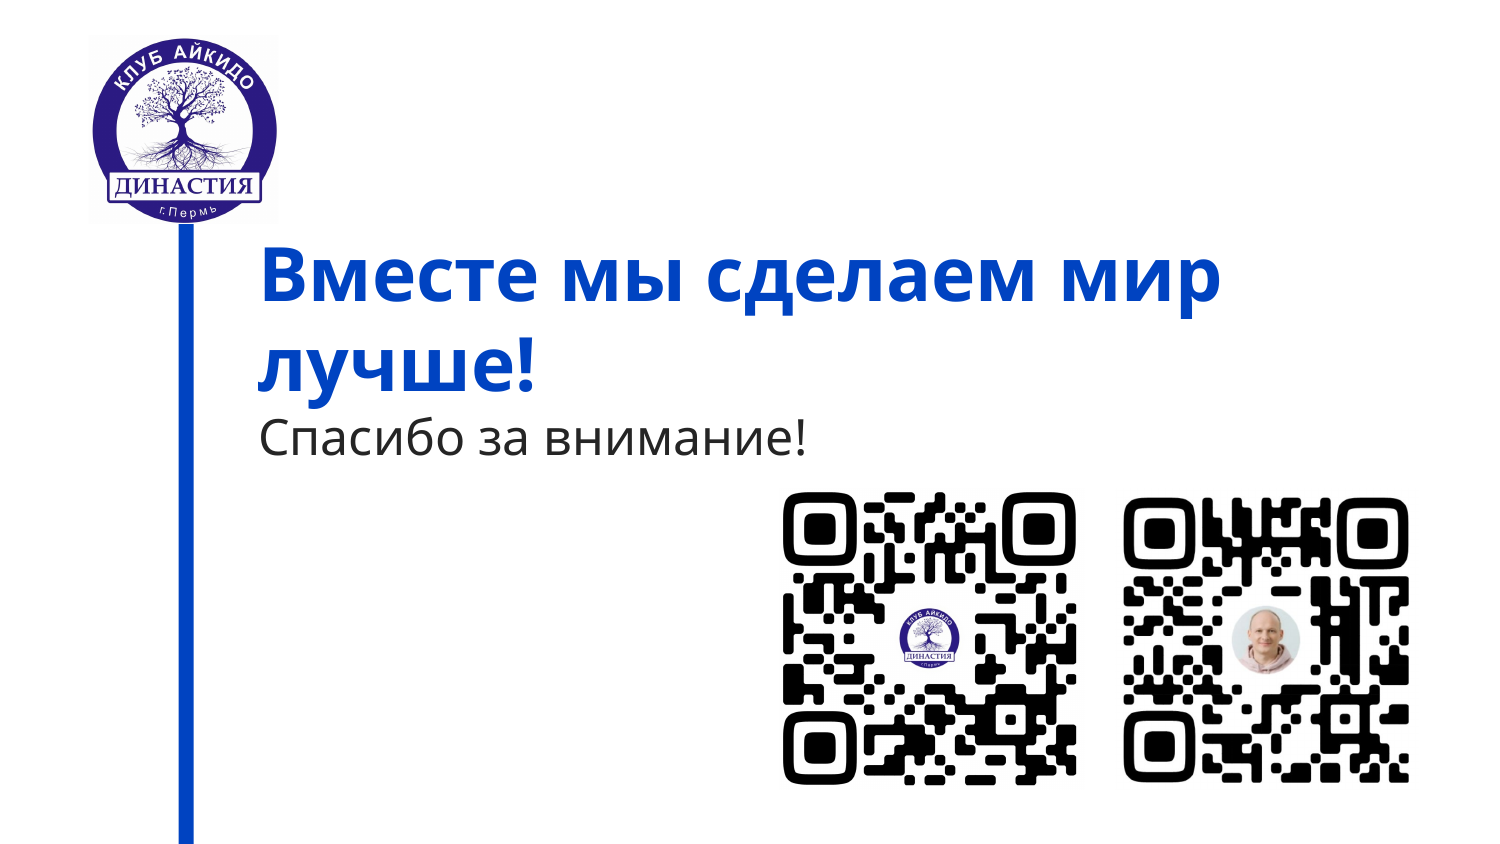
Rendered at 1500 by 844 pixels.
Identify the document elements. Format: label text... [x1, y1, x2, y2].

picture [779, 487, 1086, 790]
title Cпасибо за внимание! [243, 436, 1361, 504]
picture [88, 35, 279, 225]
picture [1115, 487, 1419, 790]
subtitle Вместе мы сделаем мир лучше! [243, 308, 1443, 422]
